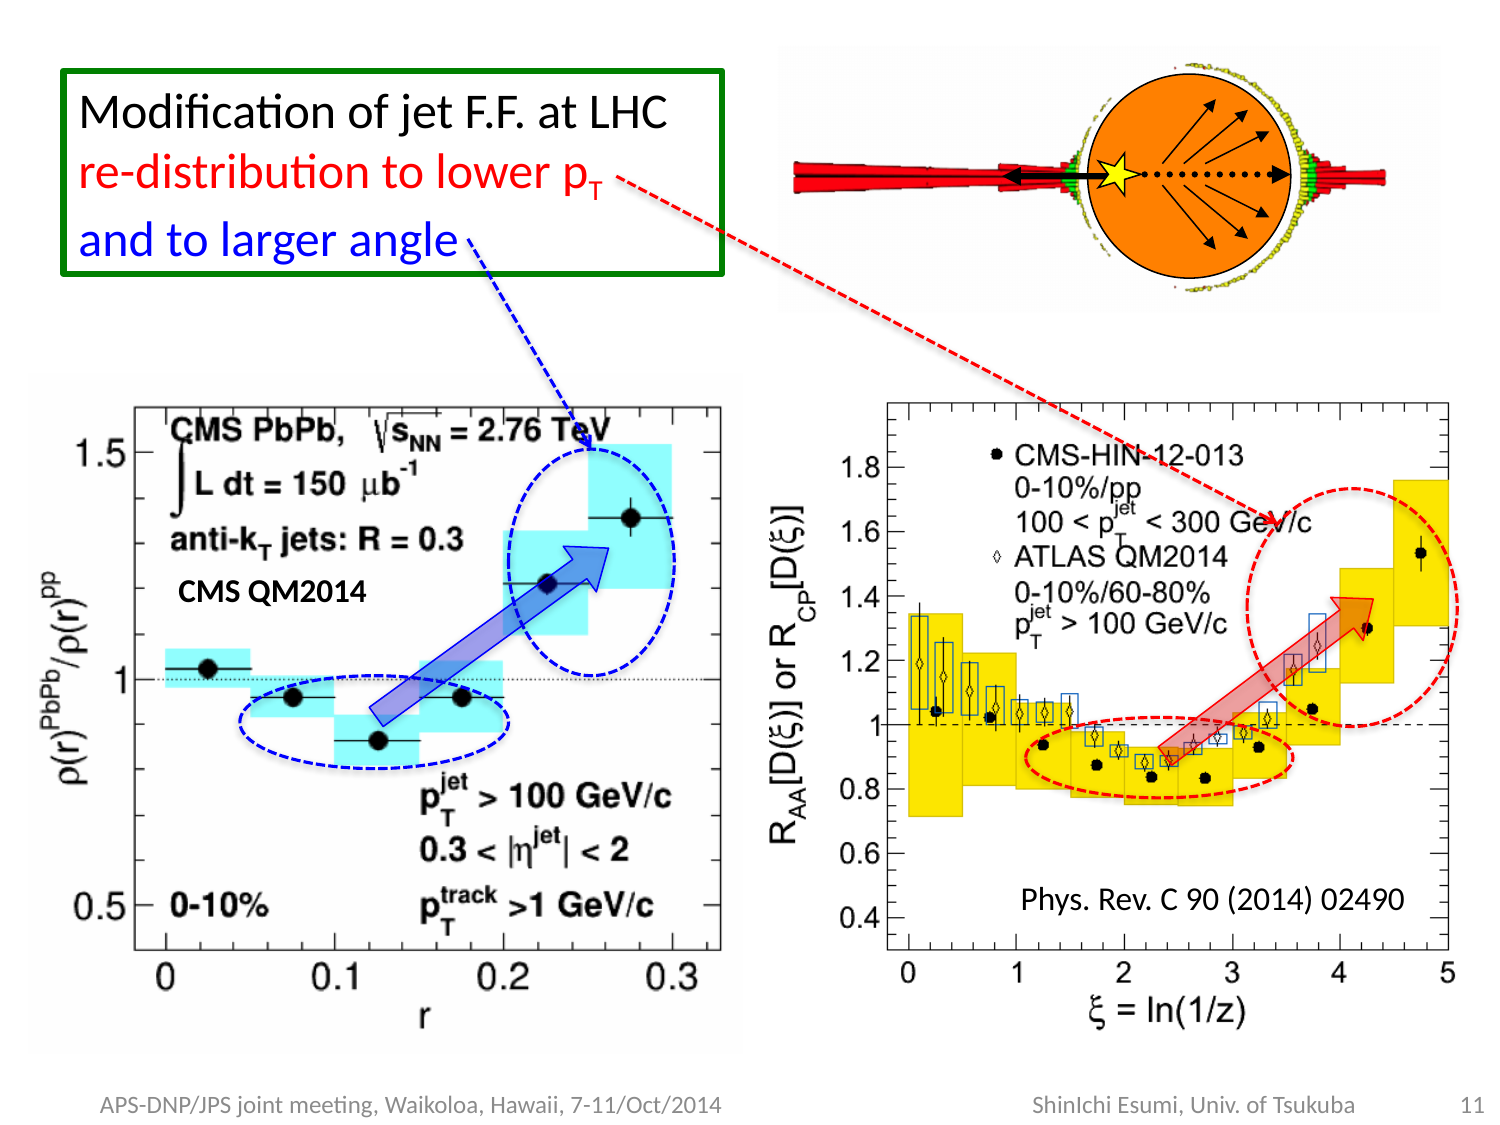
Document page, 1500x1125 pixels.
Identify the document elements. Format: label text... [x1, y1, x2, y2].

picture [778, 46, 975, 175]
slide_number APS-DNP/JPS joint meeting, Waikoloa, Hawaii, 7-11/Oct/2014 [0, 1082, 824, 1125]
picture [769, 375, 1467, 1034]
footer ShinIchi Esumi, Univ. of Tsukuba [994, 1082, 1394, 1125]
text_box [616, 175, 1279, 524]
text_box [467, 238, 592, 450]
slide_number 11 [1425, 1082, 1500, 1125]
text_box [975, 0, 1243, 174]
picture [1243, 46, 1440, 312]
picture [27, 373, 743, 1054]
text_box Modification of jet F.F. at LHC re-distribution to lower pT and to larger angle [63, 70, 722, 274]
